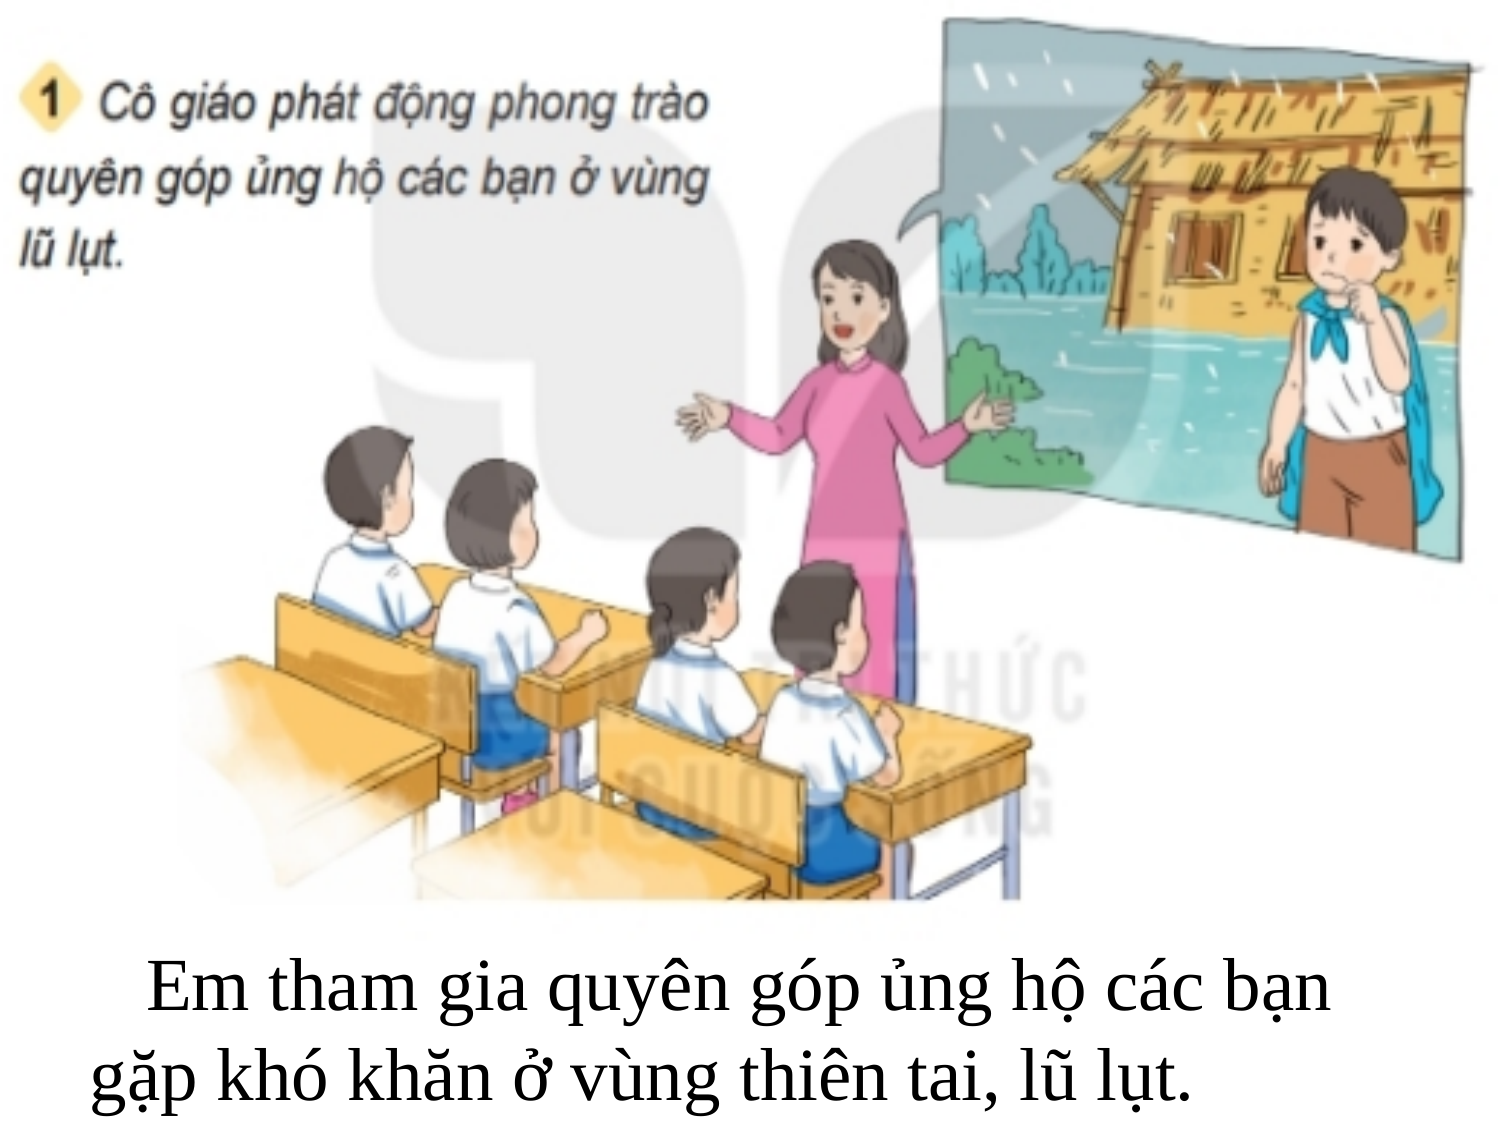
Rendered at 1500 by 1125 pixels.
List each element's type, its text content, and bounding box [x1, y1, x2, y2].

picture [0, 0, 1500, 963]
text_box Em tham gia quyên góp ủng hộ các bạn gặp khó khăn ở vùng thiên tai, lũ lụt. [74, 971, 1446, 1123]
